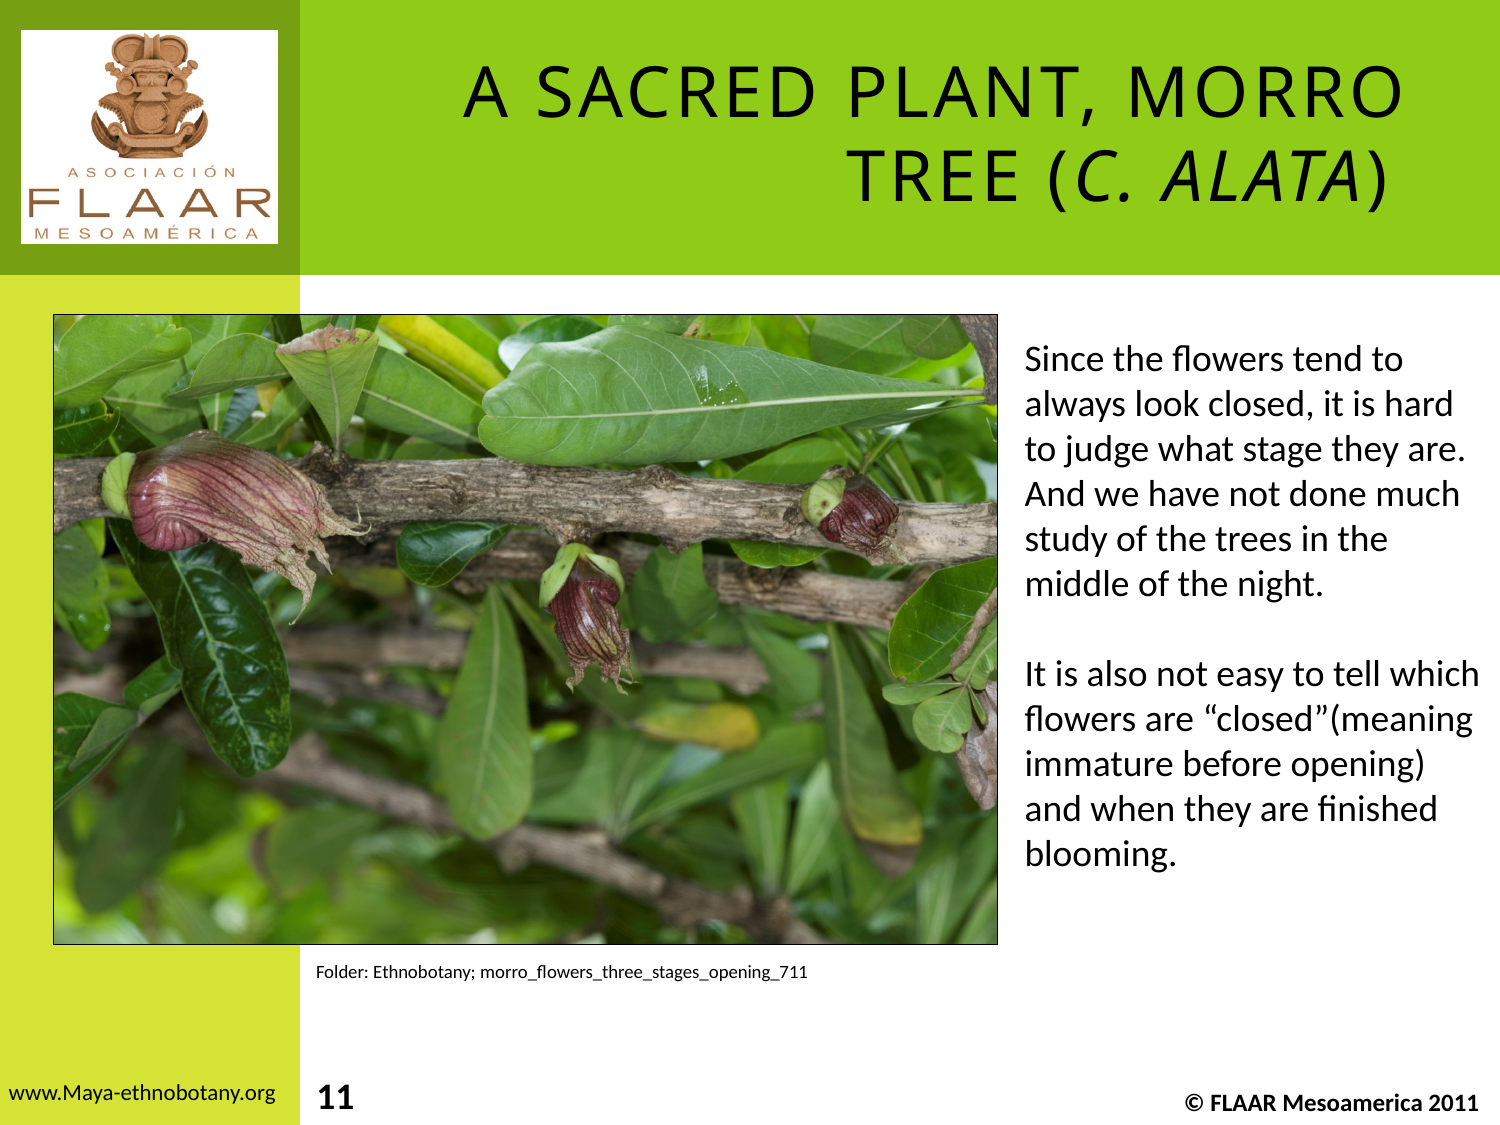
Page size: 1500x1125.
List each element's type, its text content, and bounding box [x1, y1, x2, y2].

title A sacred plant, Morro Tree (C. alata) [399, 37, 1425, 225]
text_box Since the flowers tend to always look closed, it is hard to judge what stage they are. And we have not done much study of the trees in the middle of the night. It is also not easy to tell which flowers are “closed”(meaning immature before opening) and when they are finished blooming. [1016, 326, 1500, 881]
text_box 11 [301, 1064, 370, 1125]
text_box © FLAAR Mesoamerica 2011 [1169, 1079, 1500, 1125]
text_box Folder: Ethnobotany; morro_flowers_three_stages_opening_711 [301, 952, 1034, 1000]
picture [20, 30, 278, 244]
text_box www.Maya-ethnobotany.org [0, 1070, 301, 1113]
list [52, 314, 999, 945]
